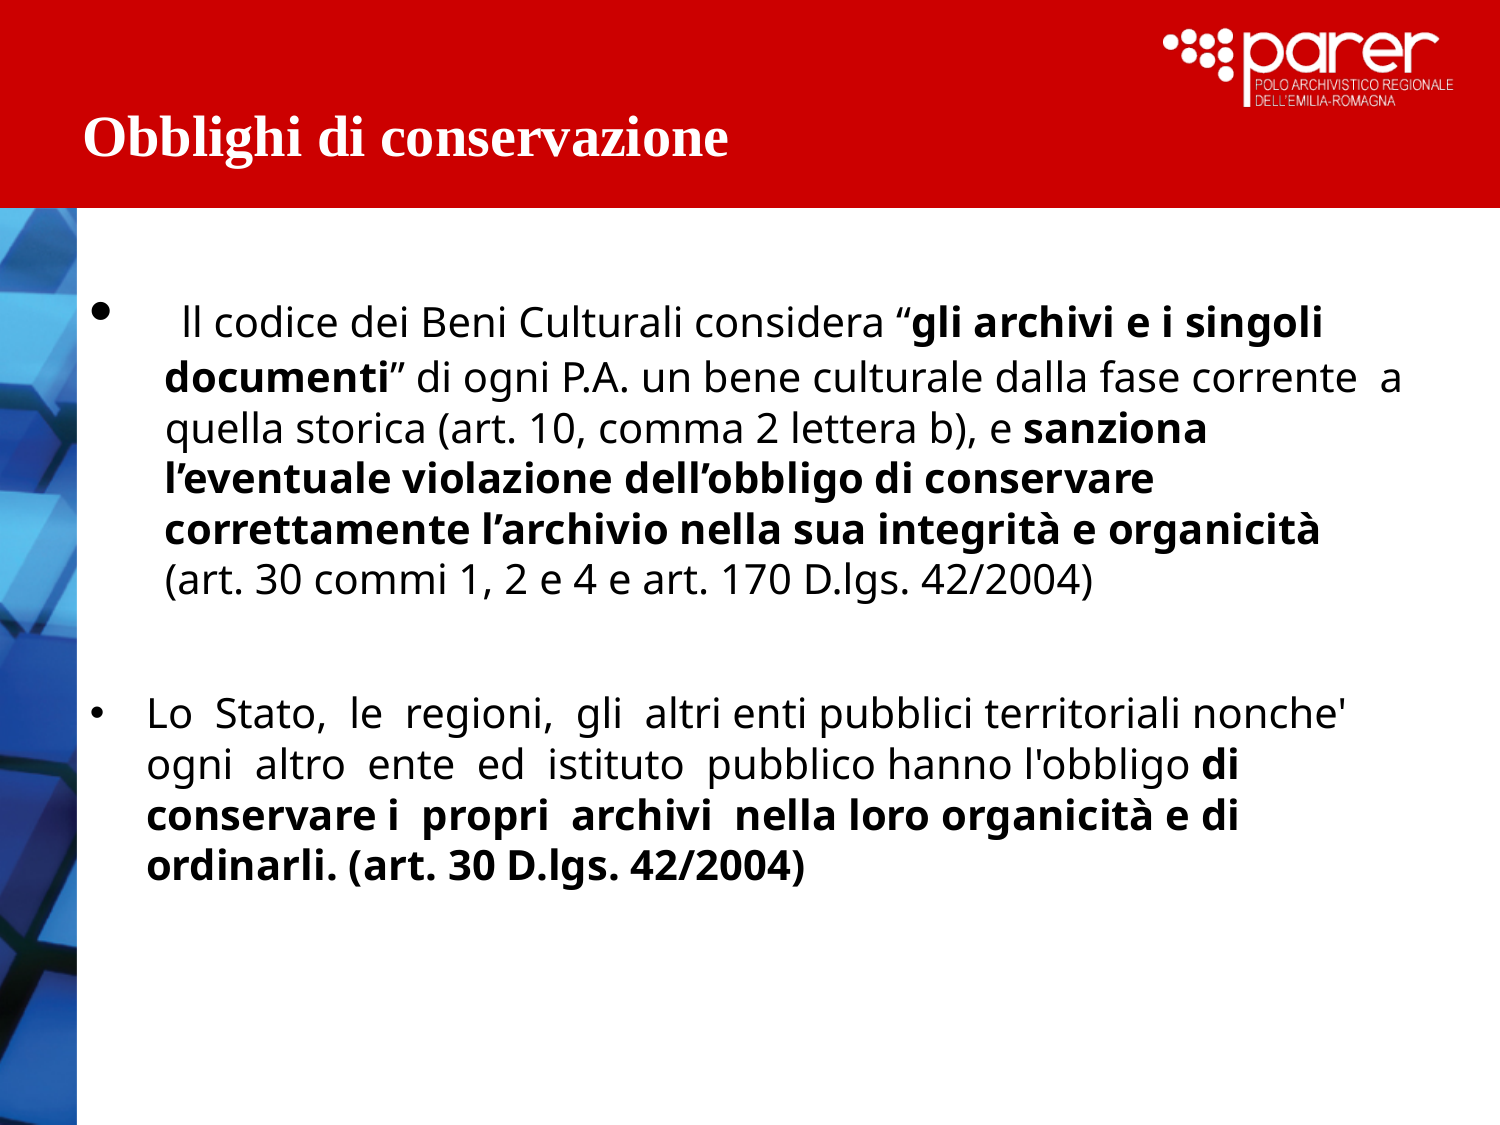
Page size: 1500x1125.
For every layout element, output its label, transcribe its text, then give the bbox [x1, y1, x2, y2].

text_box ll codice dei Beni Culturali considera “gli archivi e i singoli documenti” di ogni P.A. un bene culturale dalla fase corrente a quella storica (art. 10, comma 2 lettera b), e sanziona l’eventuale violazione dell’obbligo di conservare correttamente l’archivio nella sua integrità e organicità (art. 30 commi 1, 2 e 4 e art. 170 D.lgs. 42/2004) Lo Stato, le regioni, gli altri enti pubblici territoriali nonche' ogni altro ente ed istituto pubblico hanno l'obbligo di conservare i propri archivi nella loro organicità e di ordinarli. (art. 30 D.lgs. 42/2004) [74, 262, 1425, 1005]
picture [1163, 0, 1500, 131]
text_box Obblighi di conservazione [67, 78, 1418, 217]
picture [0, 208, 76, 1125]
